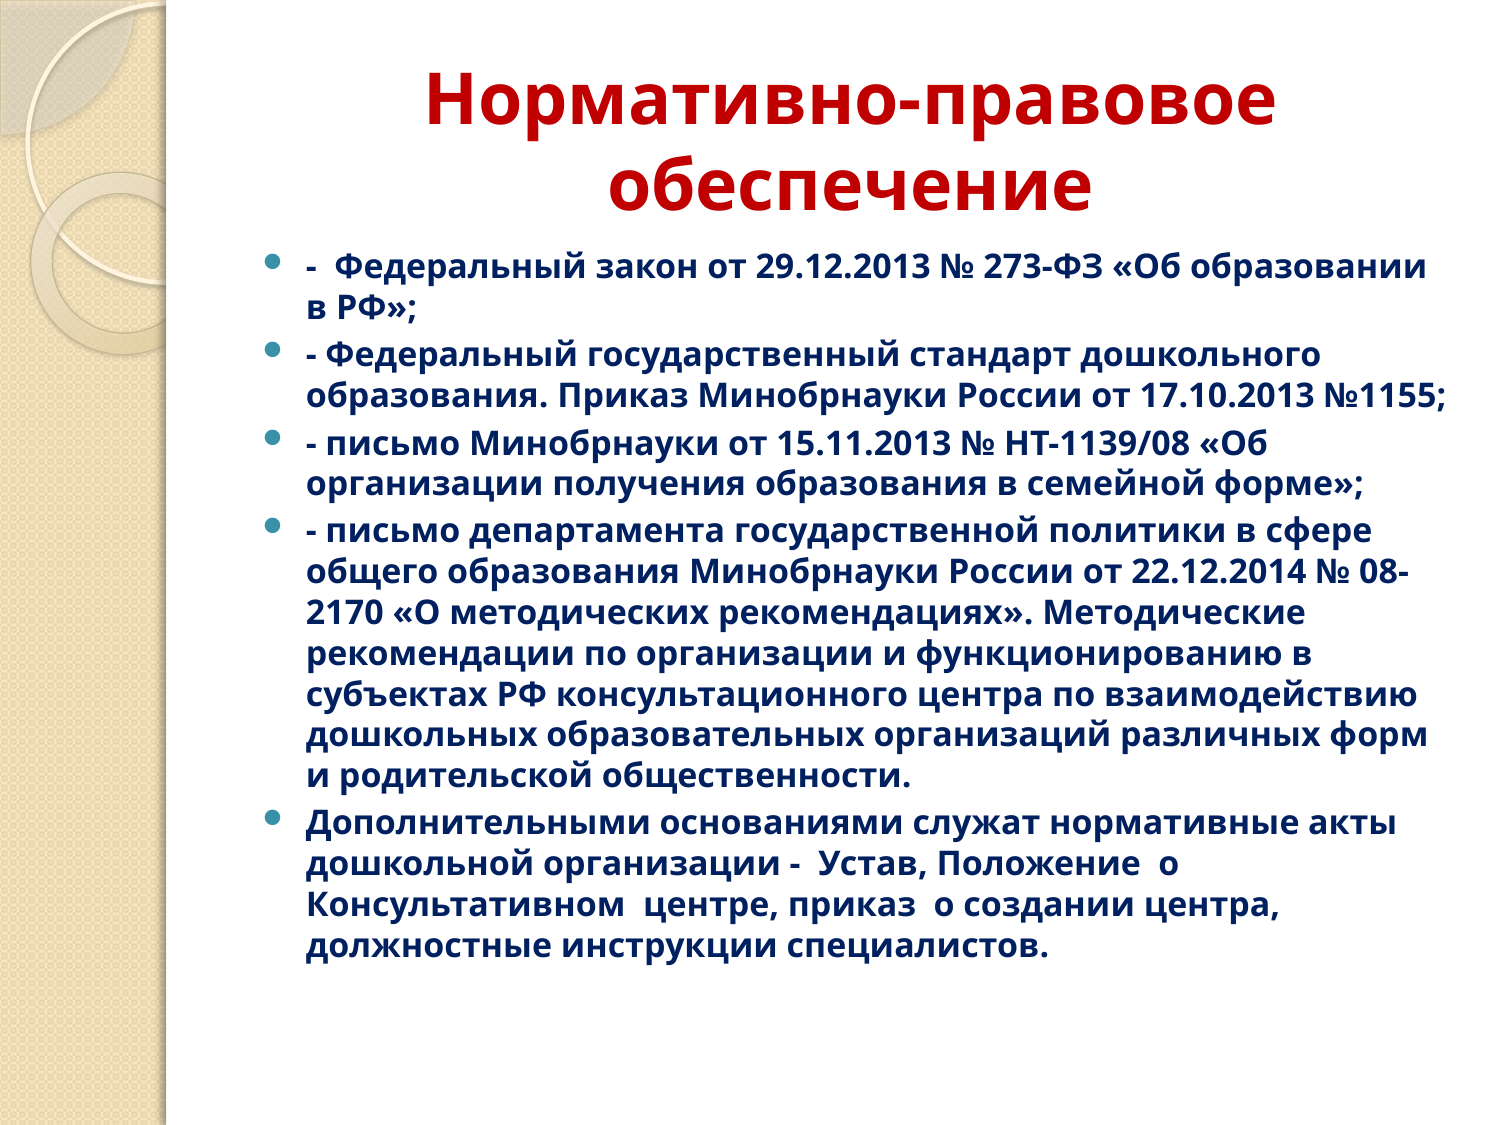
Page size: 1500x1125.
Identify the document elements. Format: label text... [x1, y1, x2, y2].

title Нормативно-правовое обеспечение [235, 45, 1466, 233]
list - Федеральный закон от 29.12.2013 № 273-ФЗ «Об образовании в РФ»; - Федеральный государственный стандарт дошкольного образования. Приказ Минобрнауки России от 17.10.2013 №1155; - письмо Минобрнауки от 15.11.2013 № НТ-1139/08 «Об организации получения образования в семейной форме»; - письмо департамента государственной политики в сфере общего образования Минобрнауки России от 22.12.2014 № 08- 2170 «О методических рекомендациях». Методические рекомендации по организации и функционированию в субъектах РФ консультационного центра по взаимодействию дошкольных образовательных организаций различных форм и родительской общественности. Дополнительными основаниями служат нормативные акты дошкольной организации - Устав, Положение о Консультативном центре, приказ о создании центра, должностные инструкции специалистов. [235, 237, 1466, 1025]
